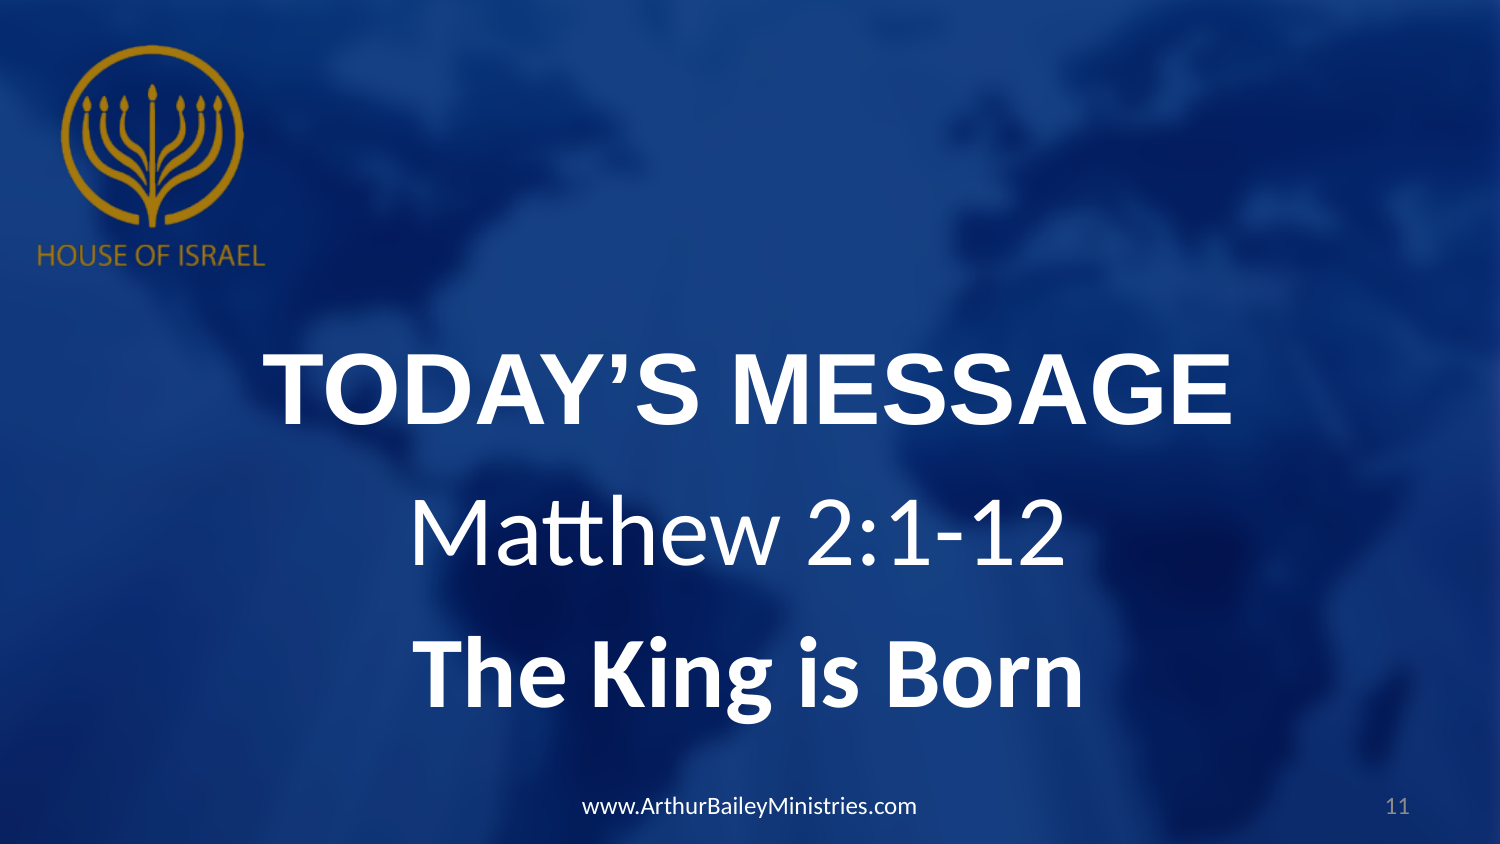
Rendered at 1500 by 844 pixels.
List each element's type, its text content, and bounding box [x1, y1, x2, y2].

picture [0, 0, 1500, 844]
footer www.ArthurBaileyMinistries.com [512, 782, 988, 827]
list TODAY’S MESSAGE Matthew 2:1-12 The King is Born [19, 107, 1480, 741]
slide_number 11 [1074, 782, 1425, 827]
